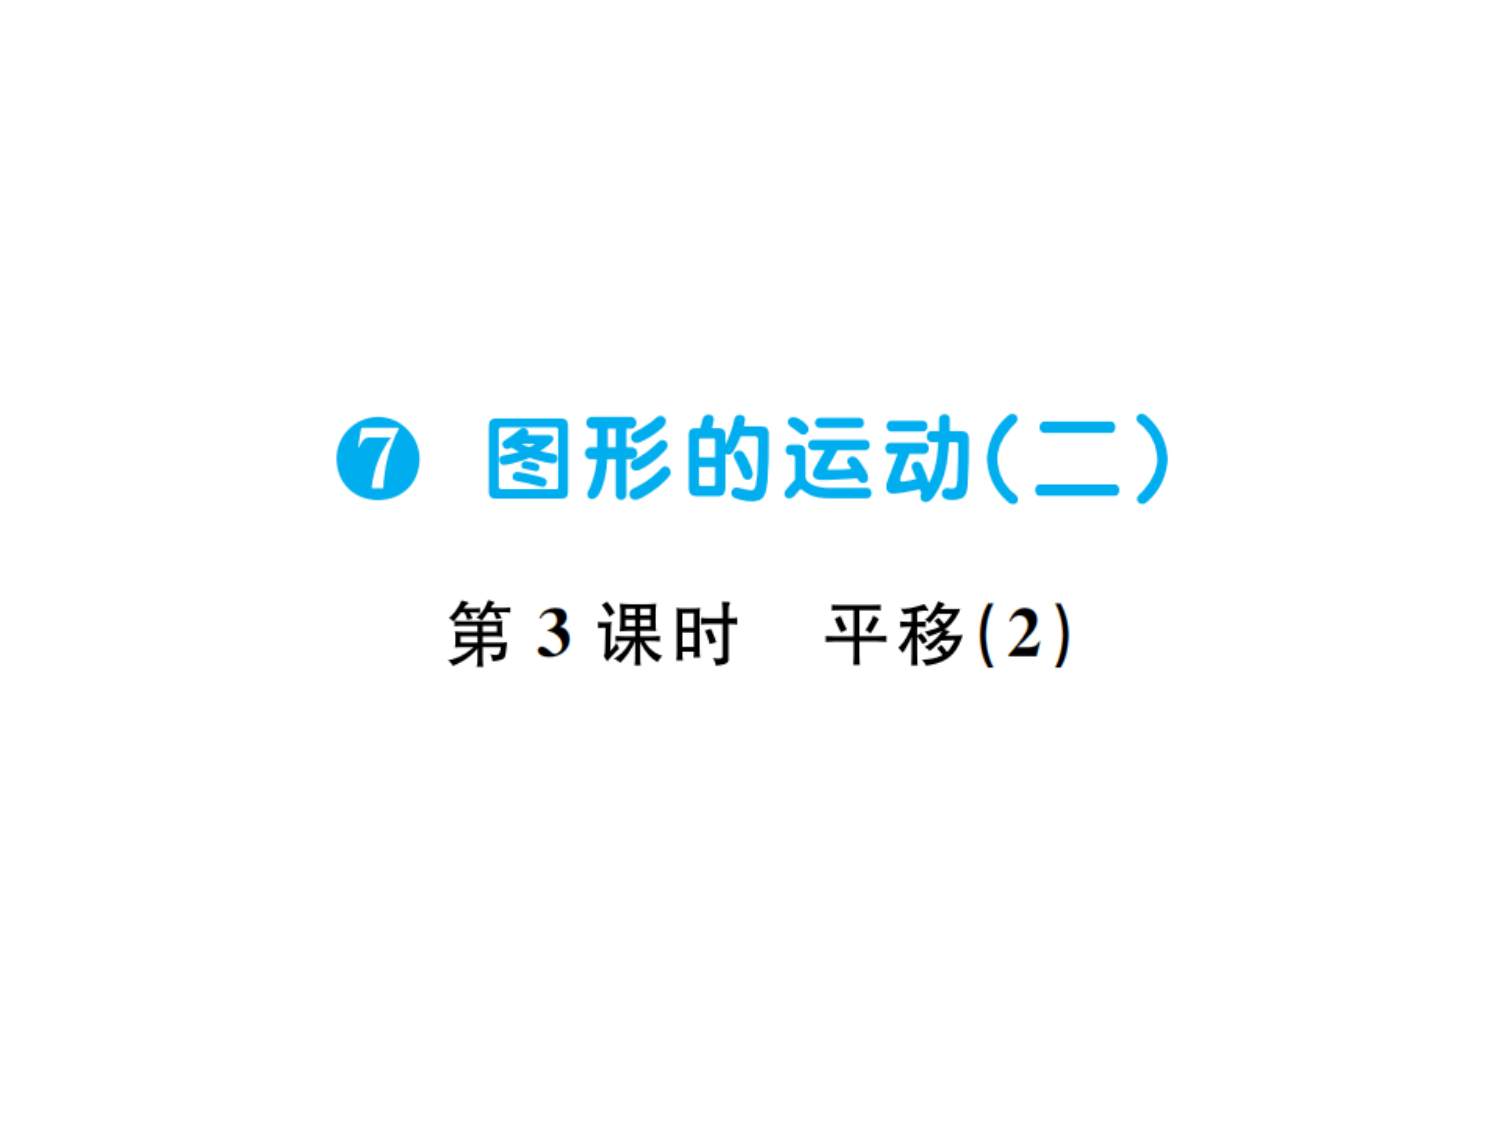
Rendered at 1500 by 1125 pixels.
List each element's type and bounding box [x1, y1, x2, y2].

picture [418, 562, 1082, 693]
picture [320, 397, 1179, 527]
